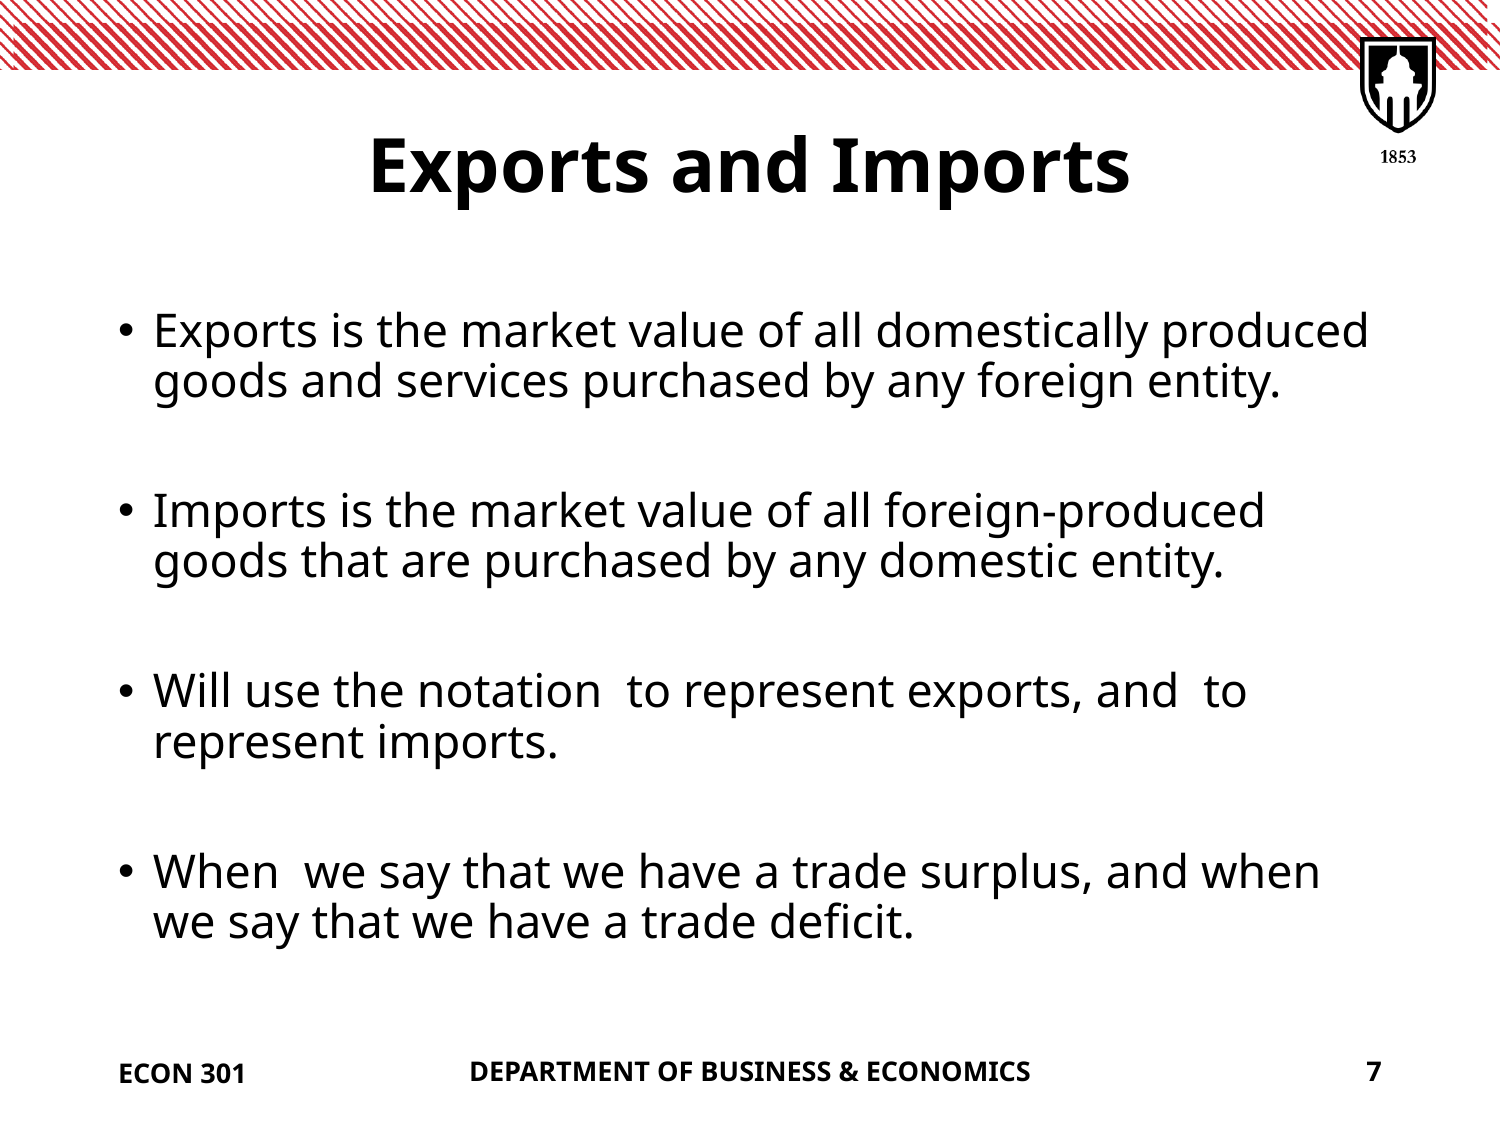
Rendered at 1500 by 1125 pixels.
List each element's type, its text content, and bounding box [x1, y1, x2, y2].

slide_number 7 [1059, 1042, 1397, 1103]
footer DEPARTMENT OF BUSINESS & ECONOMICS [277, 1042, 1059, 1103]
title Exports and Imports [103, 59, 1397, 278]
slide_number ECON 301 [103, 1042, 277, 1103]
picture [0, 0, 1500, 163]
